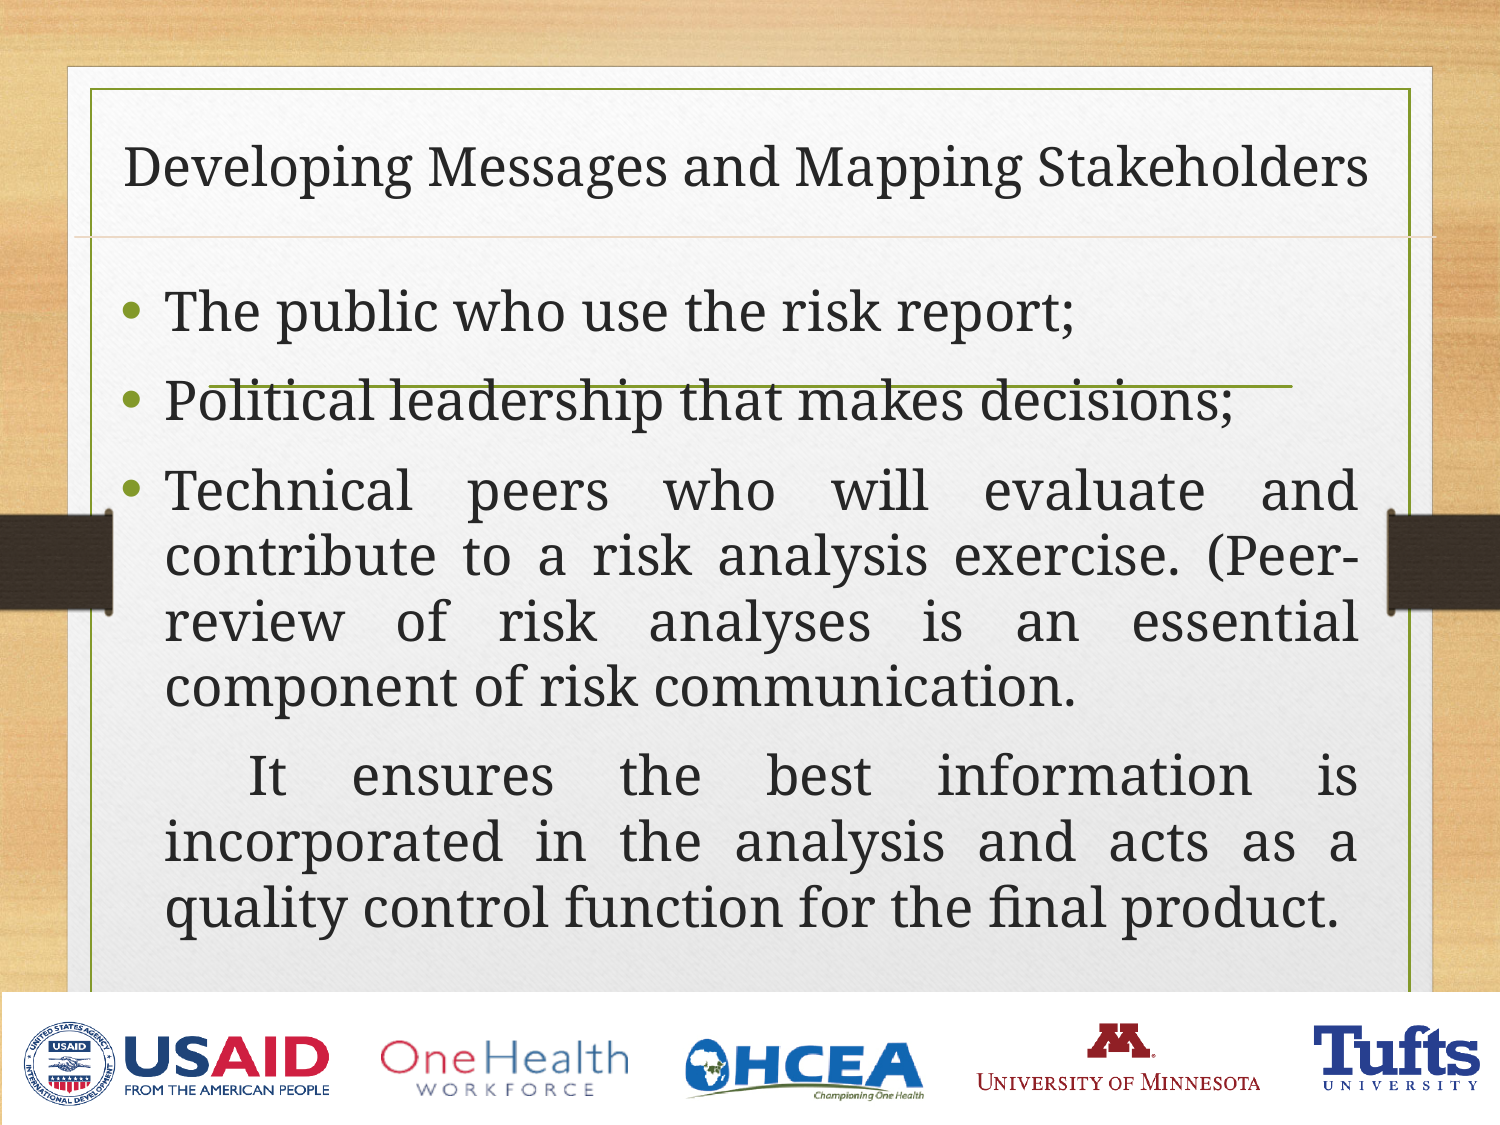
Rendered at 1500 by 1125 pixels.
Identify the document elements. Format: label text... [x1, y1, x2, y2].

title Developing Messages and Mapping Stakeholders [86, 99, 1408, 229]
picture [0, 0, 1500, 1125]
list The public who use the risk report; Political leadership that makes decisions; Technical peers who will evaluate and contribute to a risk analysis exercise. (Peer-review of risk analyses is an essential component of risk communication. It ensures the best information is incorporated in the analysis and acts as a quality control function for the final product. [105, 269, 1375, 992]
